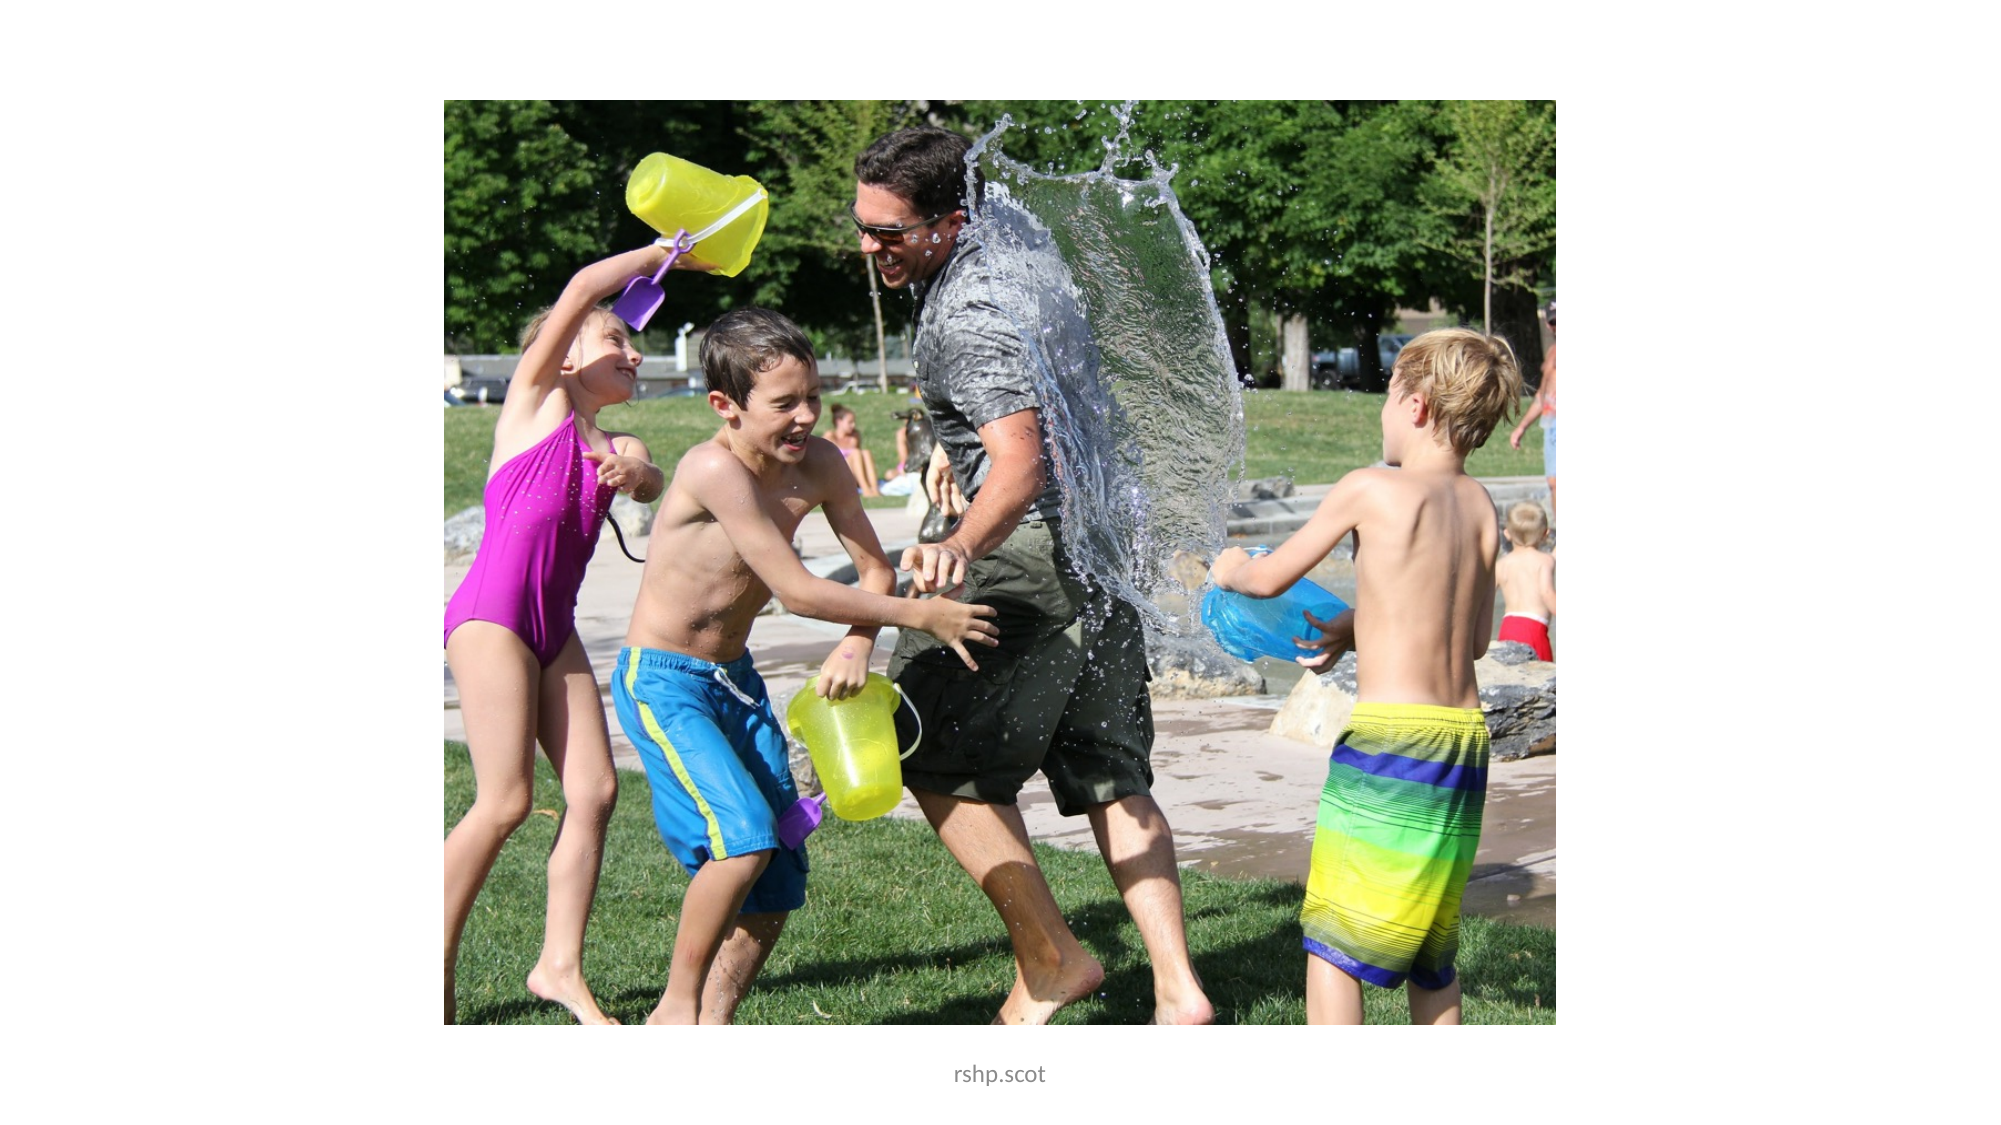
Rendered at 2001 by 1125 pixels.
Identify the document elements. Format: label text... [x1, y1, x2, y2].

footer rshp.scot [662, 1042, 1338, 1103]
picture [444, 100, 1556, 1025]
